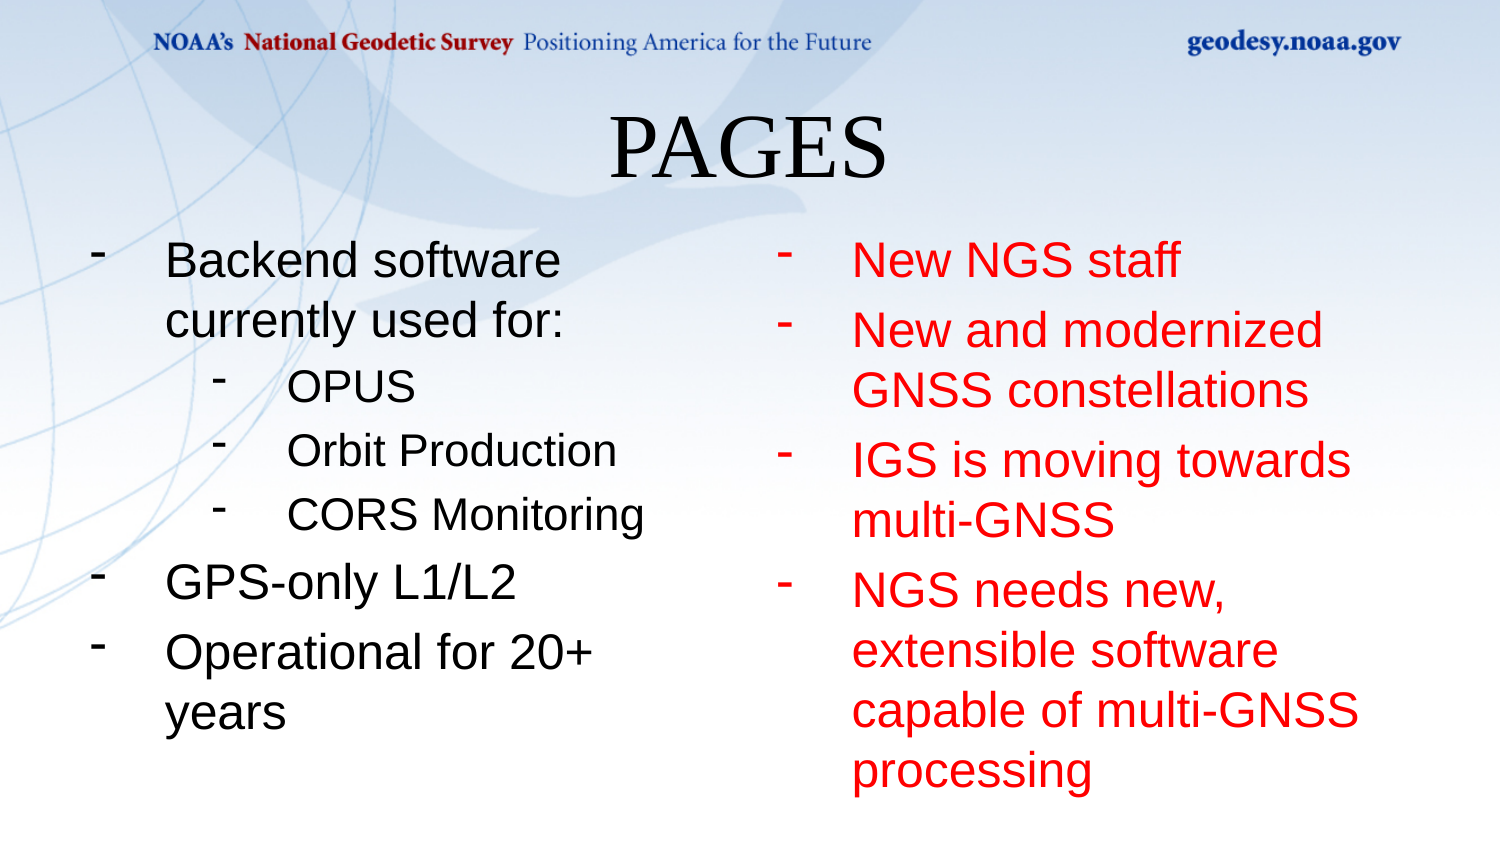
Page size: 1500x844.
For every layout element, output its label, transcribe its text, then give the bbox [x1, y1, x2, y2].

text_box Backend software currently used for: OPUS Orbit Production CORS Monitoring GPS-only L1/L2 Operational for 20+ years [75, 284, 739, 778]
picture [0, 0, 1500, 844]
text_box New NGS staff New and modernized GNSS constellations IGS is moving towards multi-GNSS NGS needs new, extensible software capable of multi-GNSS processing [761, 219, 1457, 778]
text_box PAGES [74, 78, 1425, 284]
